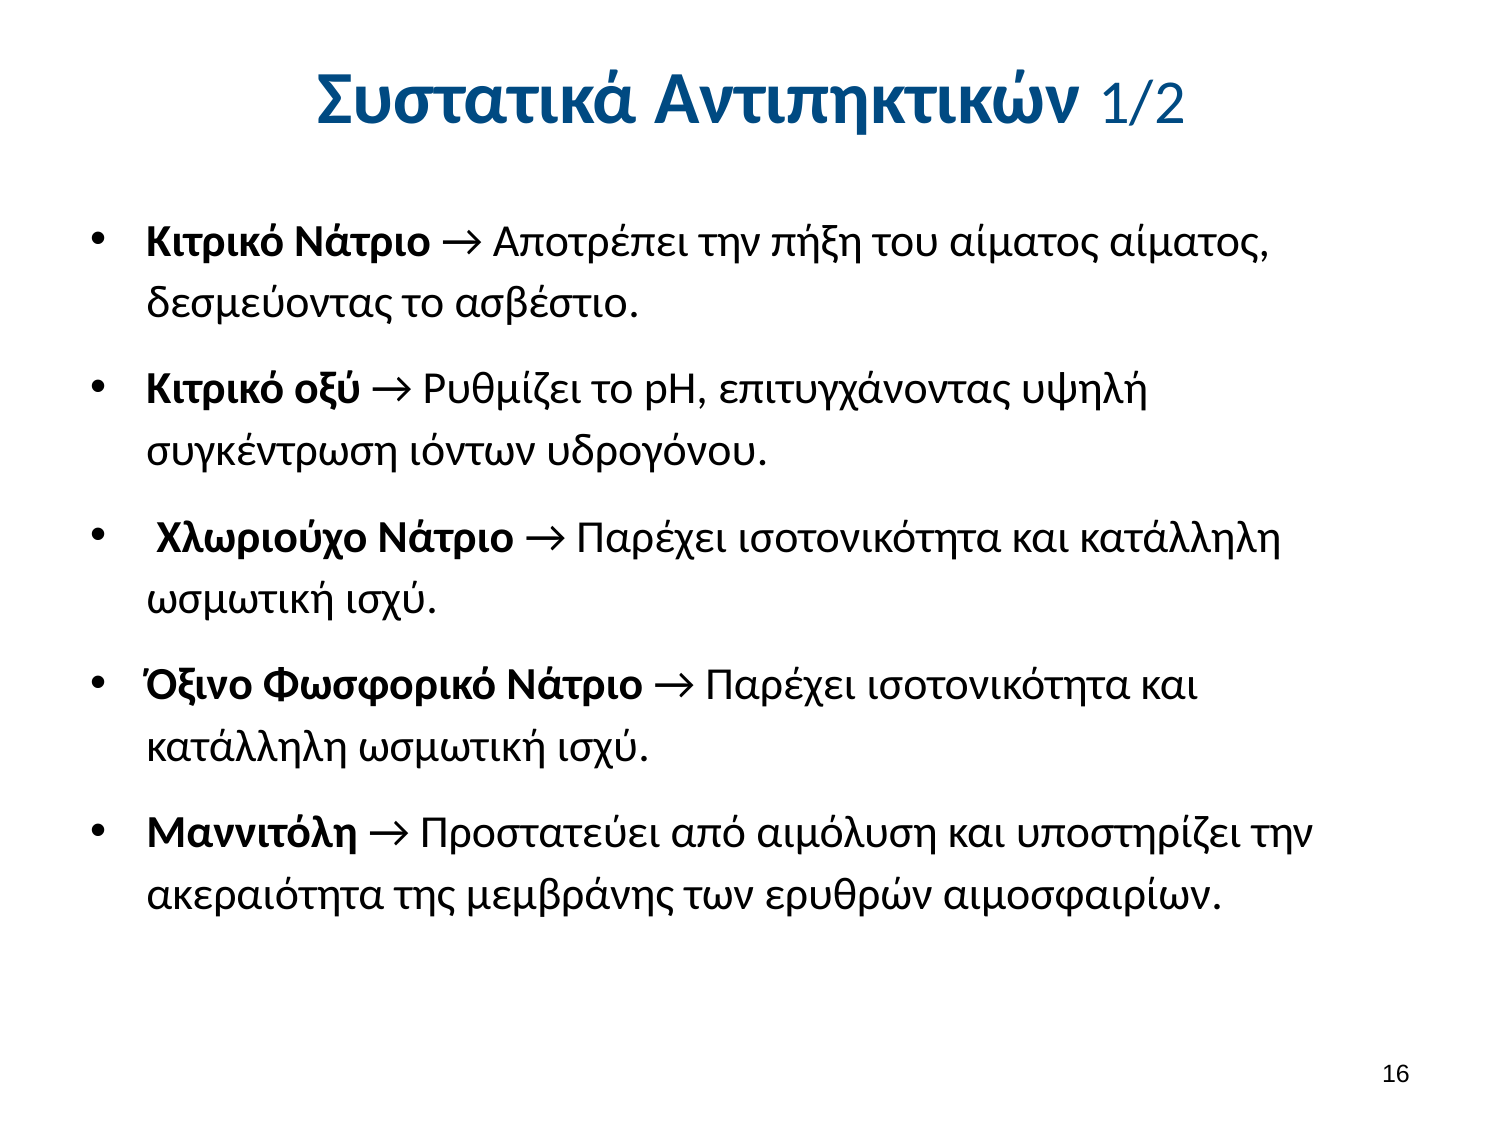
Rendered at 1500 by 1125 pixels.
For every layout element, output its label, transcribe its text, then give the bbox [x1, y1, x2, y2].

list Κιτρικό Νάτριο → Αποτρέπει την πήξη του αίματος αίματος, δεσμεύοντας το ασβέστιο. Κιτρικό οξύ → Ρυθμίζει το pH, επιτυγχάνοντας υψηλή συγκέντρωση ιόντων υδρογόνου. Χλωριούχο Νάτριο → Παρέχει ισοτονικότητα και κατάλληλη ωσμωτική ισχύ. Όξινο Φωσφορικό Νάτριο → Παρέχει ισοτονικότητα και κατάλληλη ωσμωτική ισχύ. Μαννιτόλη → Προστατεύει από αιμόλυση και υποστηρίζει την ακεραιότητα της μεμβράνης των ερυθρών αιμοσφαιρίων. [75, 196, 1425, 1024]
slide_number 15 [1074, 1042, 1425, 1103]
title Συστατικά Αντιπηκτικών 1/2 [76, 19, 1427, 169]
